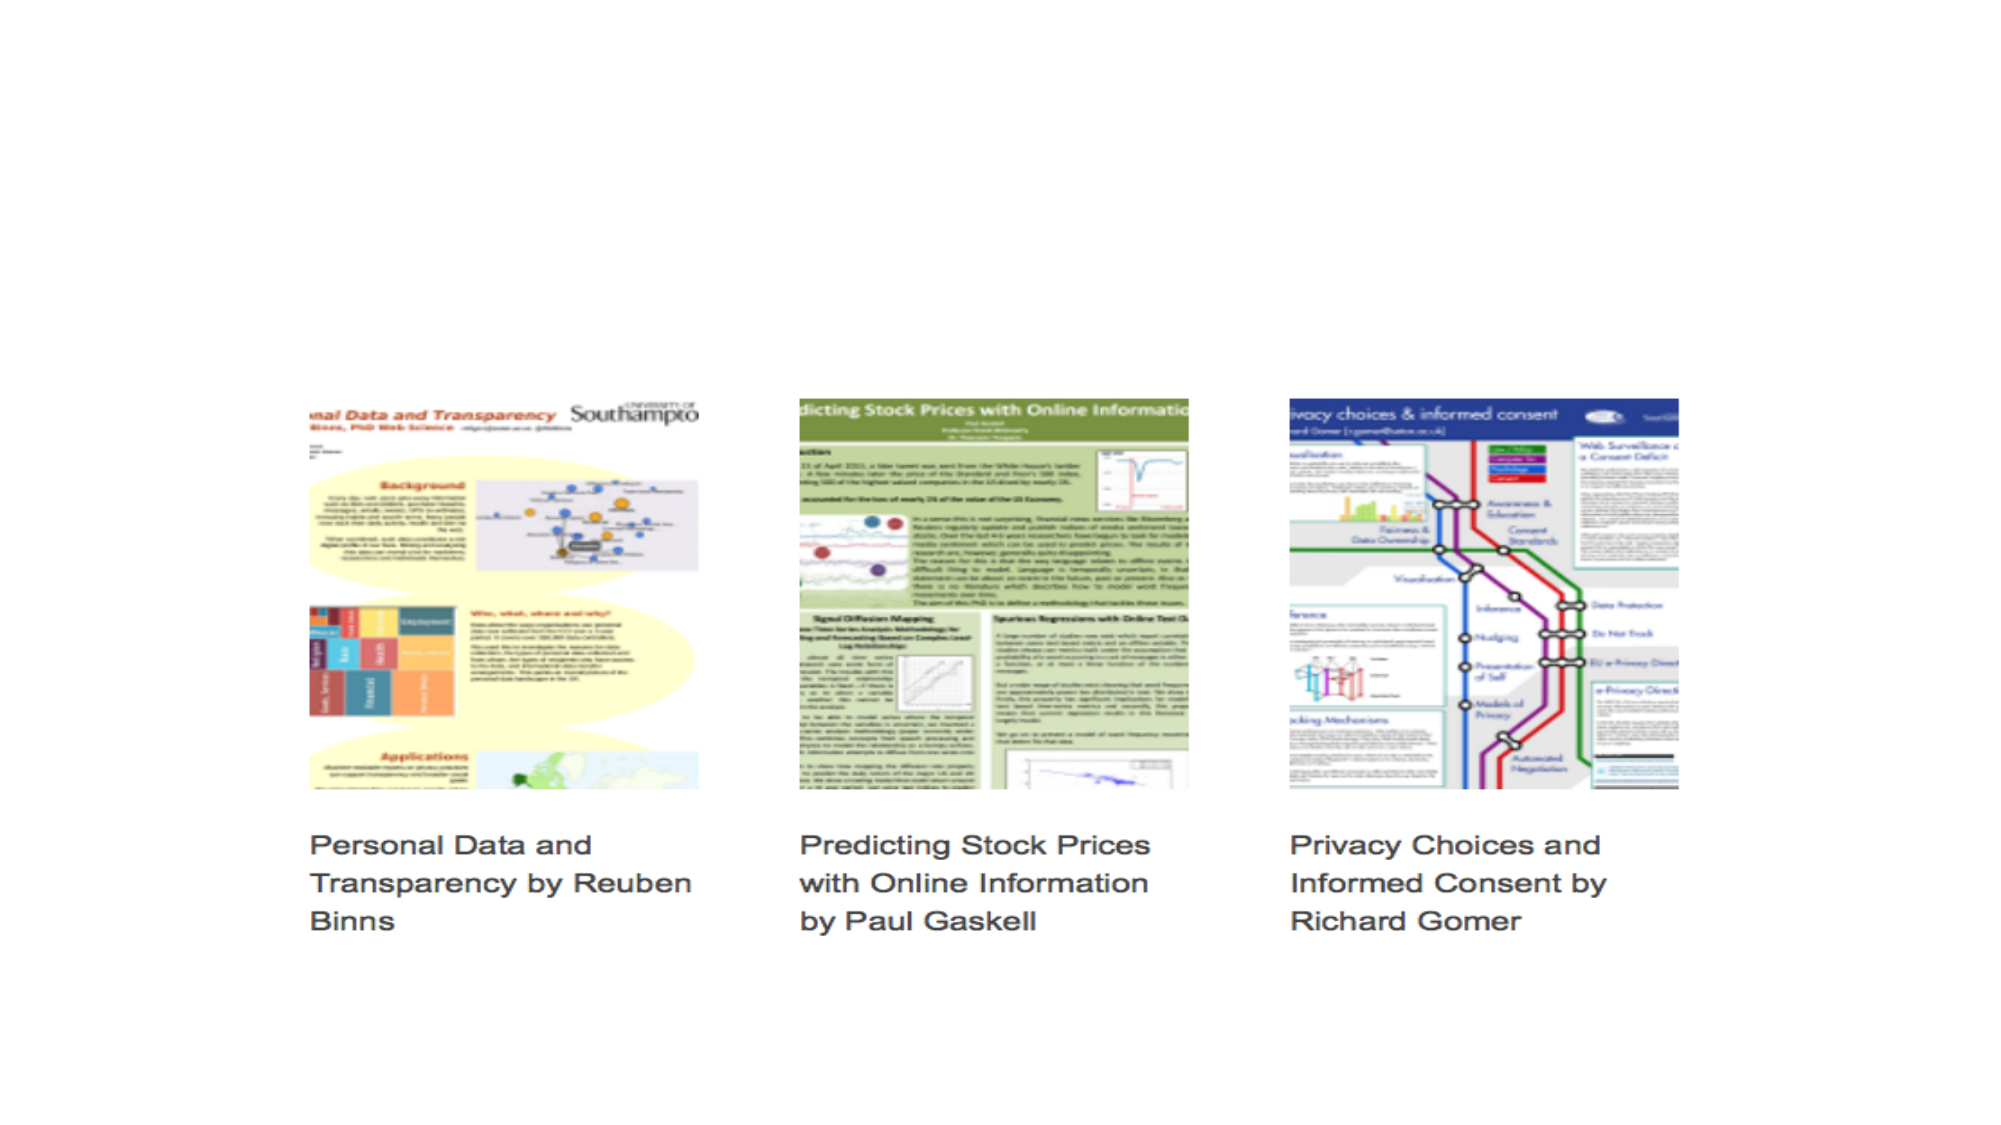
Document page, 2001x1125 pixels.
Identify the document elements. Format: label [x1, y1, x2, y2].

list [137, 299, 1863, 1014]
